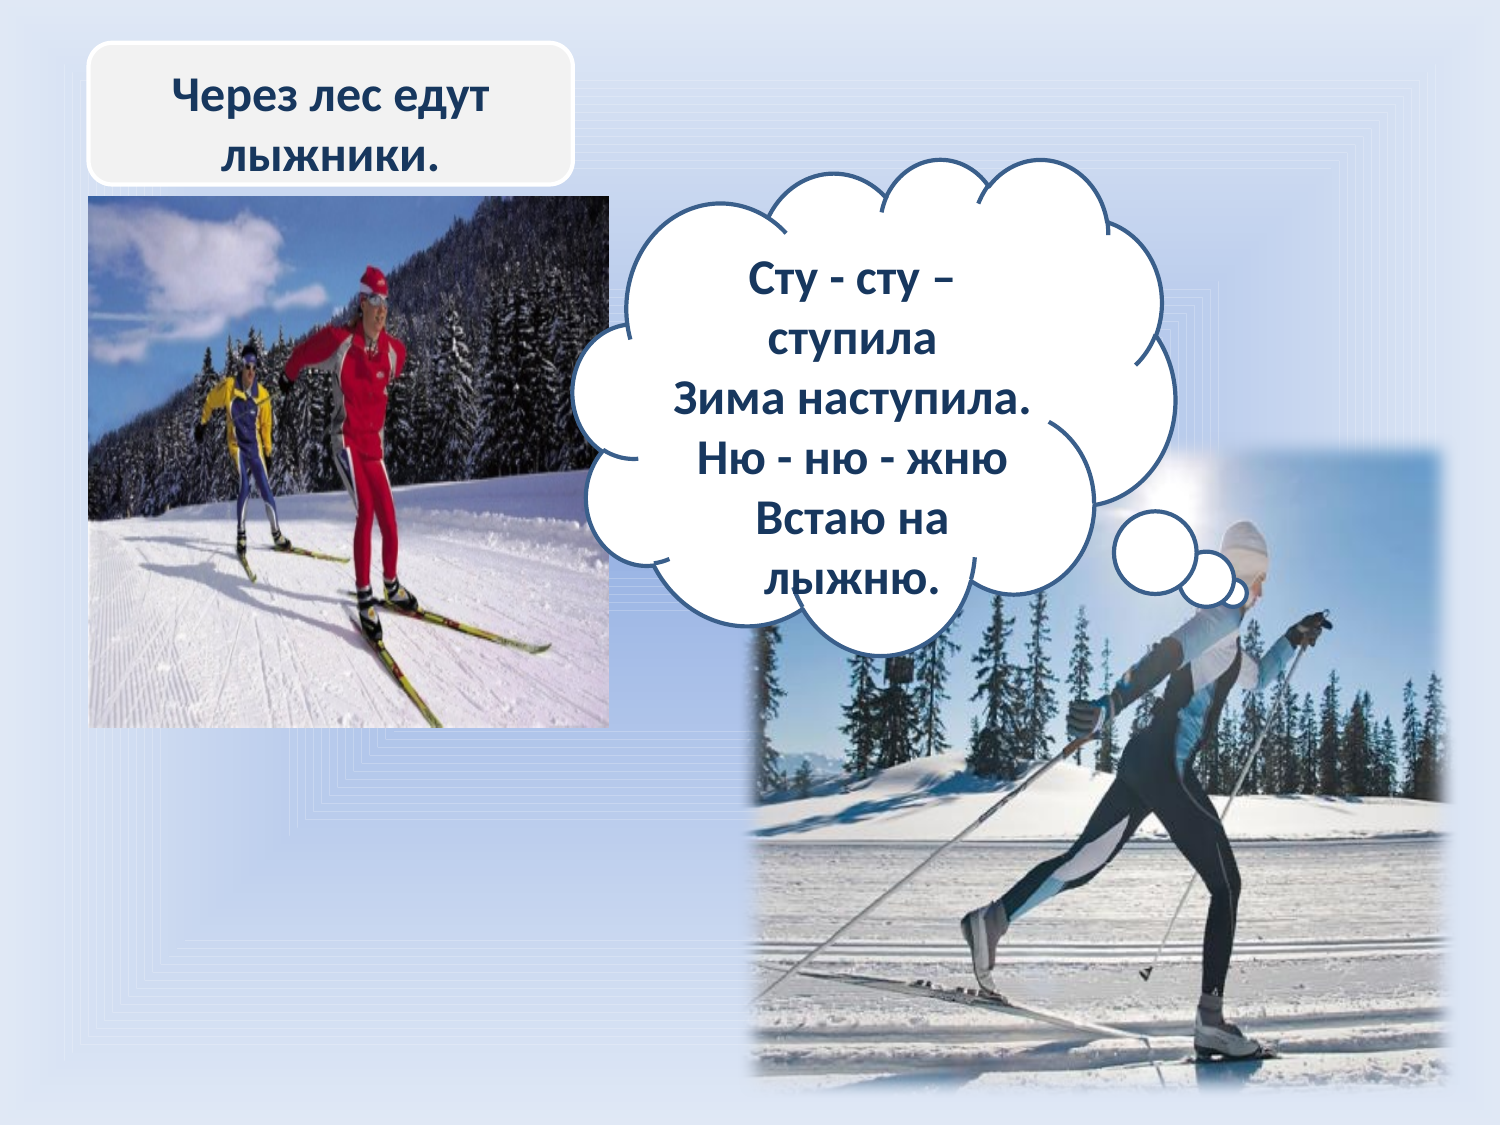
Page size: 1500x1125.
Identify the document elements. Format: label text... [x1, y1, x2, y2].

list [737, 432, 1459, 1099]
text_box Через лес едут лыжники. [86, 40, 575, 187]
text_box Сту - сту – ступила Зима наступила. Ню - ню - жню Встаю на лыжню. [613, 157, 1178, 628]
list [88, 195, 609, 728]
